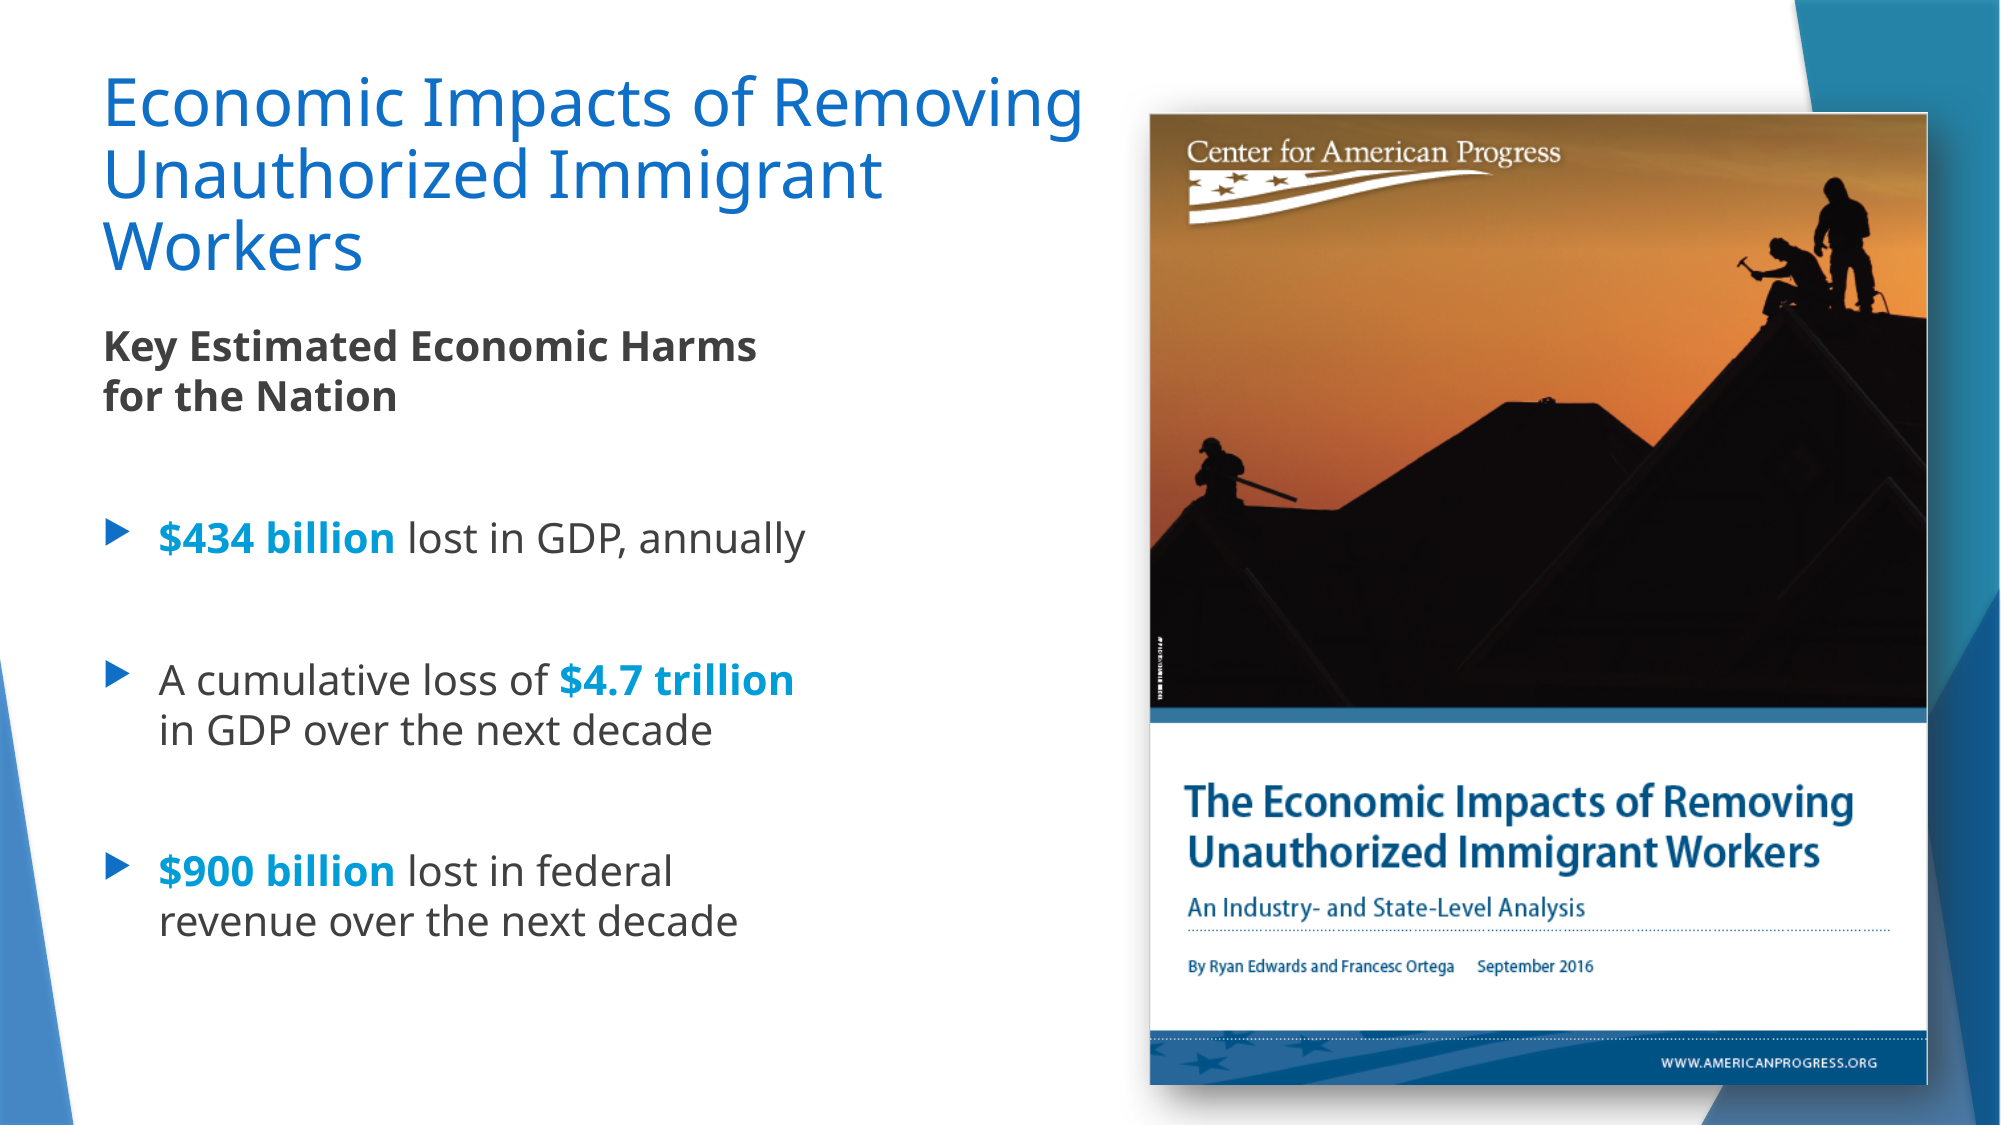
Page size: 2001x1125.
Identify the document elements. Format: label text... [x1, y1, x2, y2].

title Economic Impacts of Removing Unauthorized Immigrant Workers [87, 112, 1144, 323]
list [1149, 111, 1928, 1085]
list Key Estimated Economic Harms for the Nation $434 billion lost in GDP, annually A cumulative loss of $4.7 trillion in GDP over the next decade $900 billion lost in federal revenue over the next decade [87, 312, 828, 1125]
